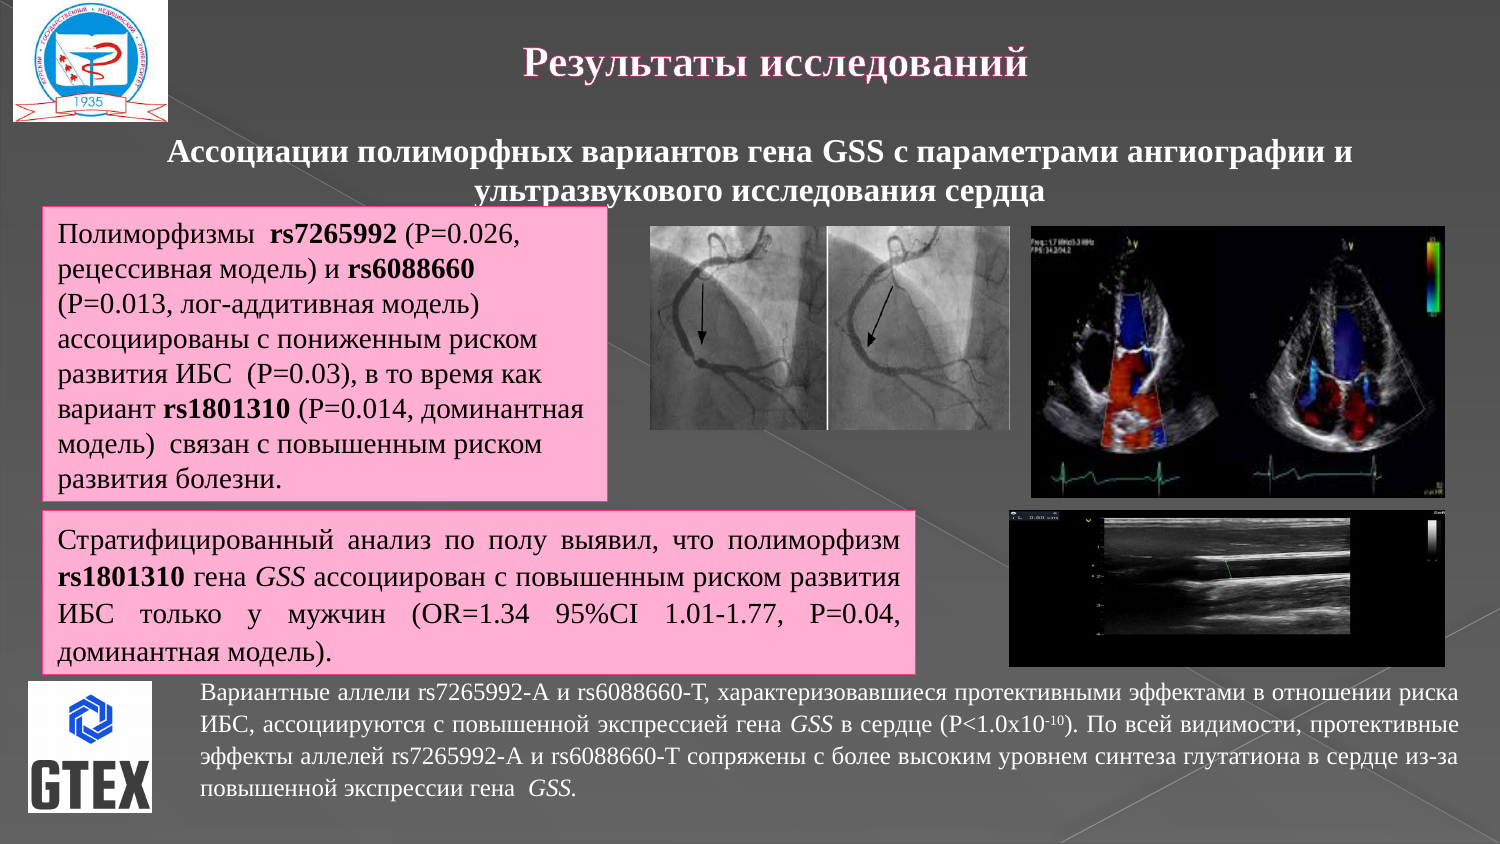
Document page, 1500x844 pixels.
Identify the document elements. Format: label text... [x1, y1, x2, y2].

picture [650, 226, 1010, 430]
text_box Вариантные аллели rs7265992-A и rs6088660-Т, характеризовавшиеся протективными эффектами в отношении риска ИБС, ассоциируются с повышенной экспрессией гена GSS в сердце (P<1.0x10-10). По всей видимости, протективные эффекты аллелей rs7265992-A и rs6088660-Т сопряжены с более высоким уровнем синтеза глутатиона в сердце из-за повышенной экспрессии гена GSS. [185, 666, 1475, 809]
picture [1031, 226, 1445, 498]
title Результаты исследований [173, 25, 1385, 93]
list Ассоциации полиморфных вариантов гена GSS с параметрами ангиографии и ультразвукового исследования сердца [69, 121, 1451, 599]
picture [12, 0, 168, 122]
picture [1008, 510, 1445, 667]
text_box Полиморфизмы rs7265992 (P=0.026, рецессивная модель) и rs6088660 (Р=0.013, лог-аддитивная модель) ассоциированы с пониженным риском развития ИБС (P=0.03), в то время как вариант rs1801310 (Р=0.014, доминантная модель) связан с повышенным риском развития болезни. [42, 206, 608, 502]
text_box Стратифицированный анализ по полу выявил, что полиморфизм rs1801310 гена GSS ассоциирован с повышенным риском развития ИБС только у мужчин (OR=1.34 95%CI 1.01-1.77, Р=0.04, доминантная модель). [42, 510, 916, 675]
picture [28, 680, 153, 813]
